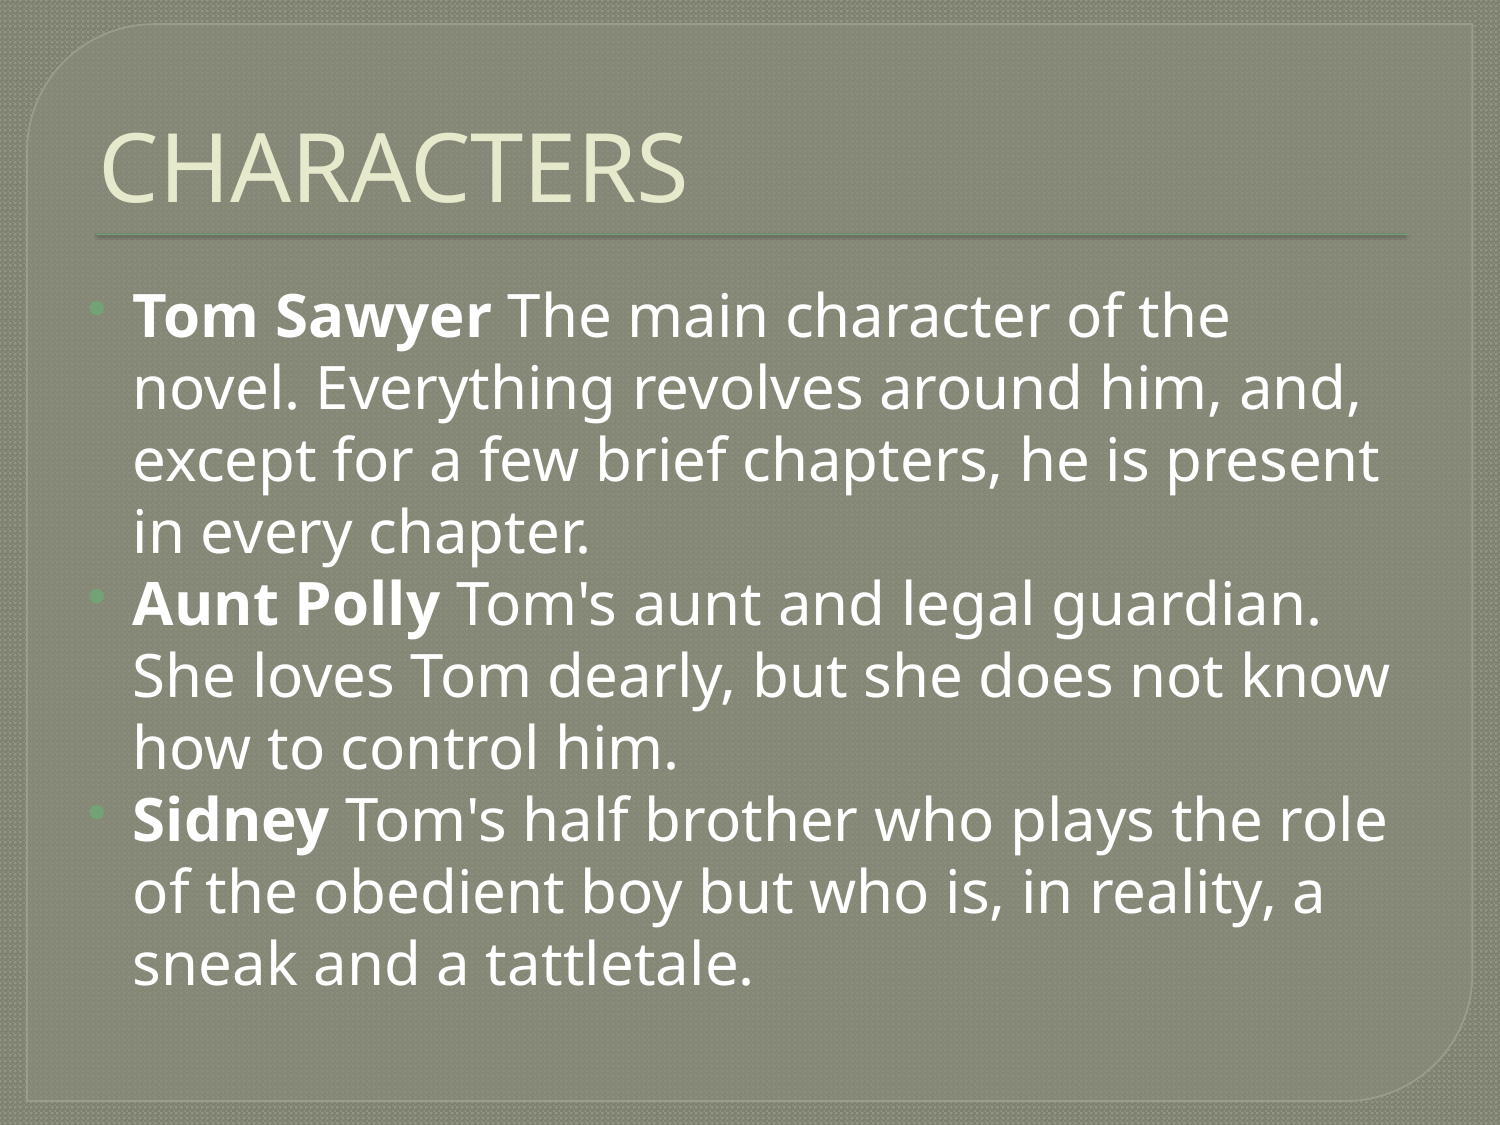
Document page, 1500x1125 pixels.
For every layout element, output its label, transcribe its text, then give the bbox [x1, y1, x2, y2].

list Tom Sawyer The main character of the novel. Everything revolves around him, and, except for a few brief chapters, he is present in every chapter. Aunt Polly Tom's aunt and legal guardian. She loves Tom dearly, but she does not know how to control him. Sidney Tom's half brother who plays the role of the obedient boy but who is, in reality, a sneak and a tattletale. [75, 270, 1425, 1013]
title CHARACTERS [75, 41, 1425, 230]
